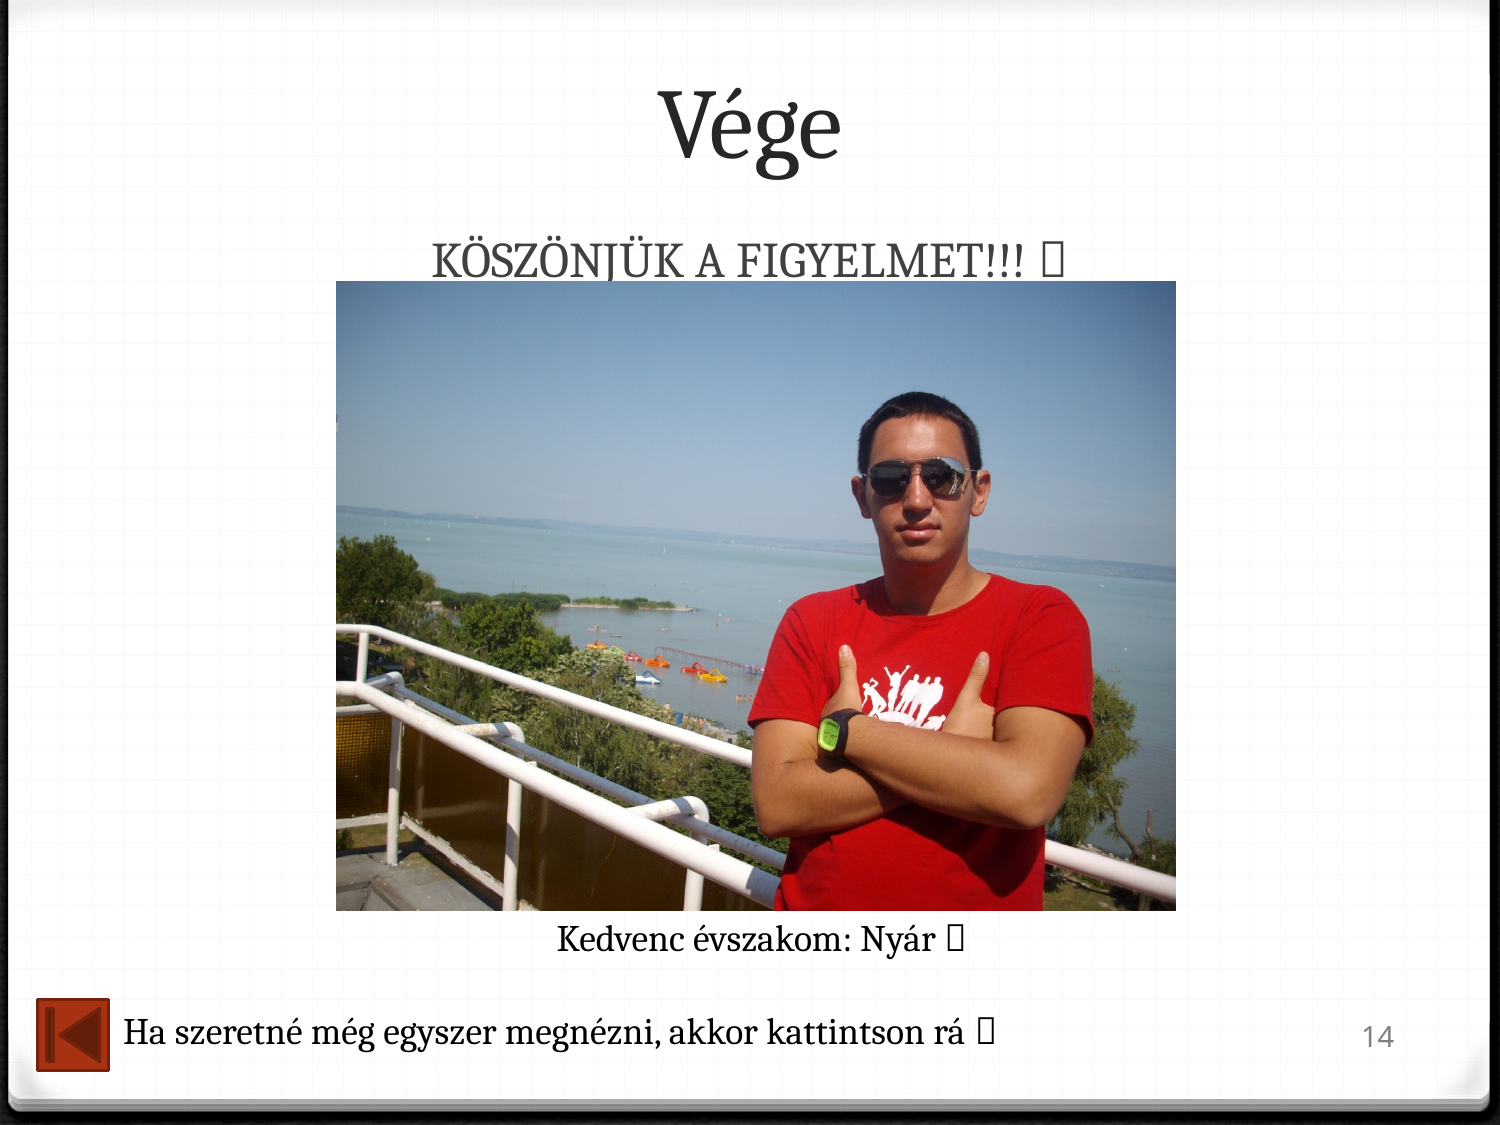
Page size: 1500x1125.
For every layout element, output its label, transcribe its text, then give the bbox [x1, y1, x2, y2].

list KÖSZÖNJÜK A FIGYELMET!!!  [137, 219, 1363, 983]
title Vége [90, 0, 1410, 237]
slide_number 14 [1059, 1008, 1410, 1069]
text_box Ha szeretné még egyszer megnézni, akkor kattintson rá  [108, 999, 1069, 1060]
picture [336, 281, 1176, 912]
text_box [36, 998, 110, 1072]
picture [0, 0, 1500, 1125]
text_box Kedvenc évszakom: Nyár  [395, 918, 1128, 967]
